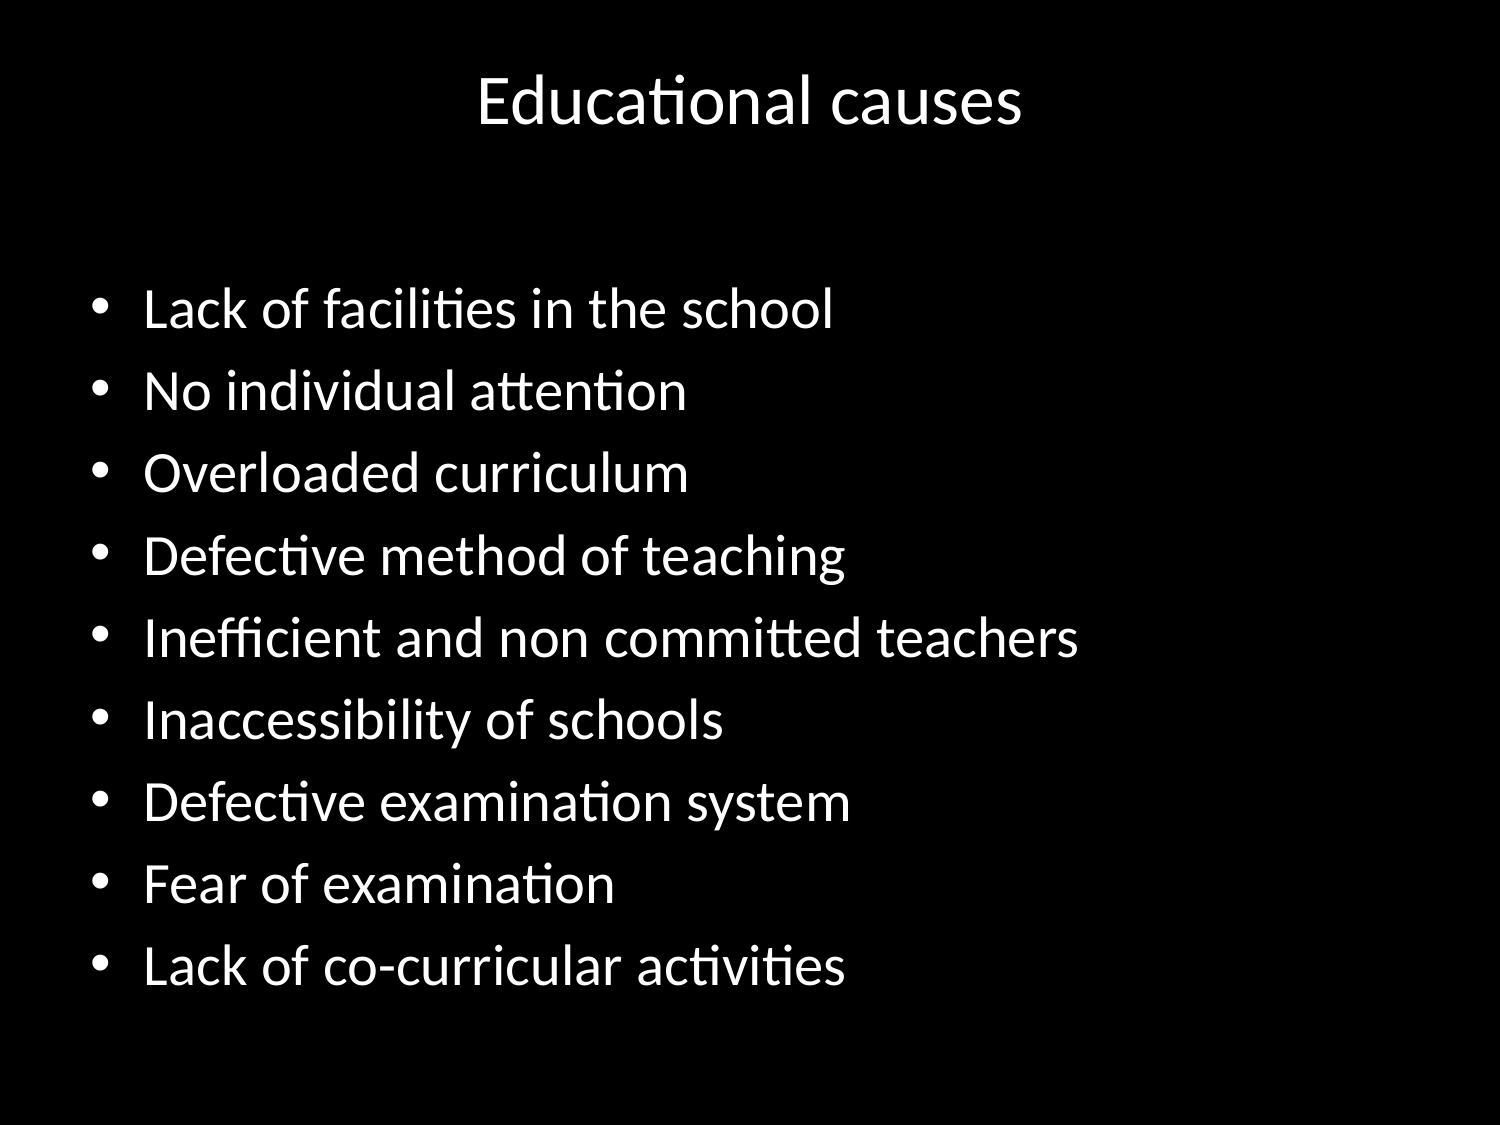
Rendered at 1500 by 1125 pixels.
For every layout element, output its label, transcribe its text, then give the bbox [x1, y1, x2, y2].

title Educational causes [75, 45, 1425, 233]
list Lack of facilities in the school No individual attention Overloaded curriculum Defective method of teaching Inefficient and non committed teachers Inaccessibility of schools Defective examination system Fear of examination Lack of co-curricular activities [75, 262, 1425, 1005]
